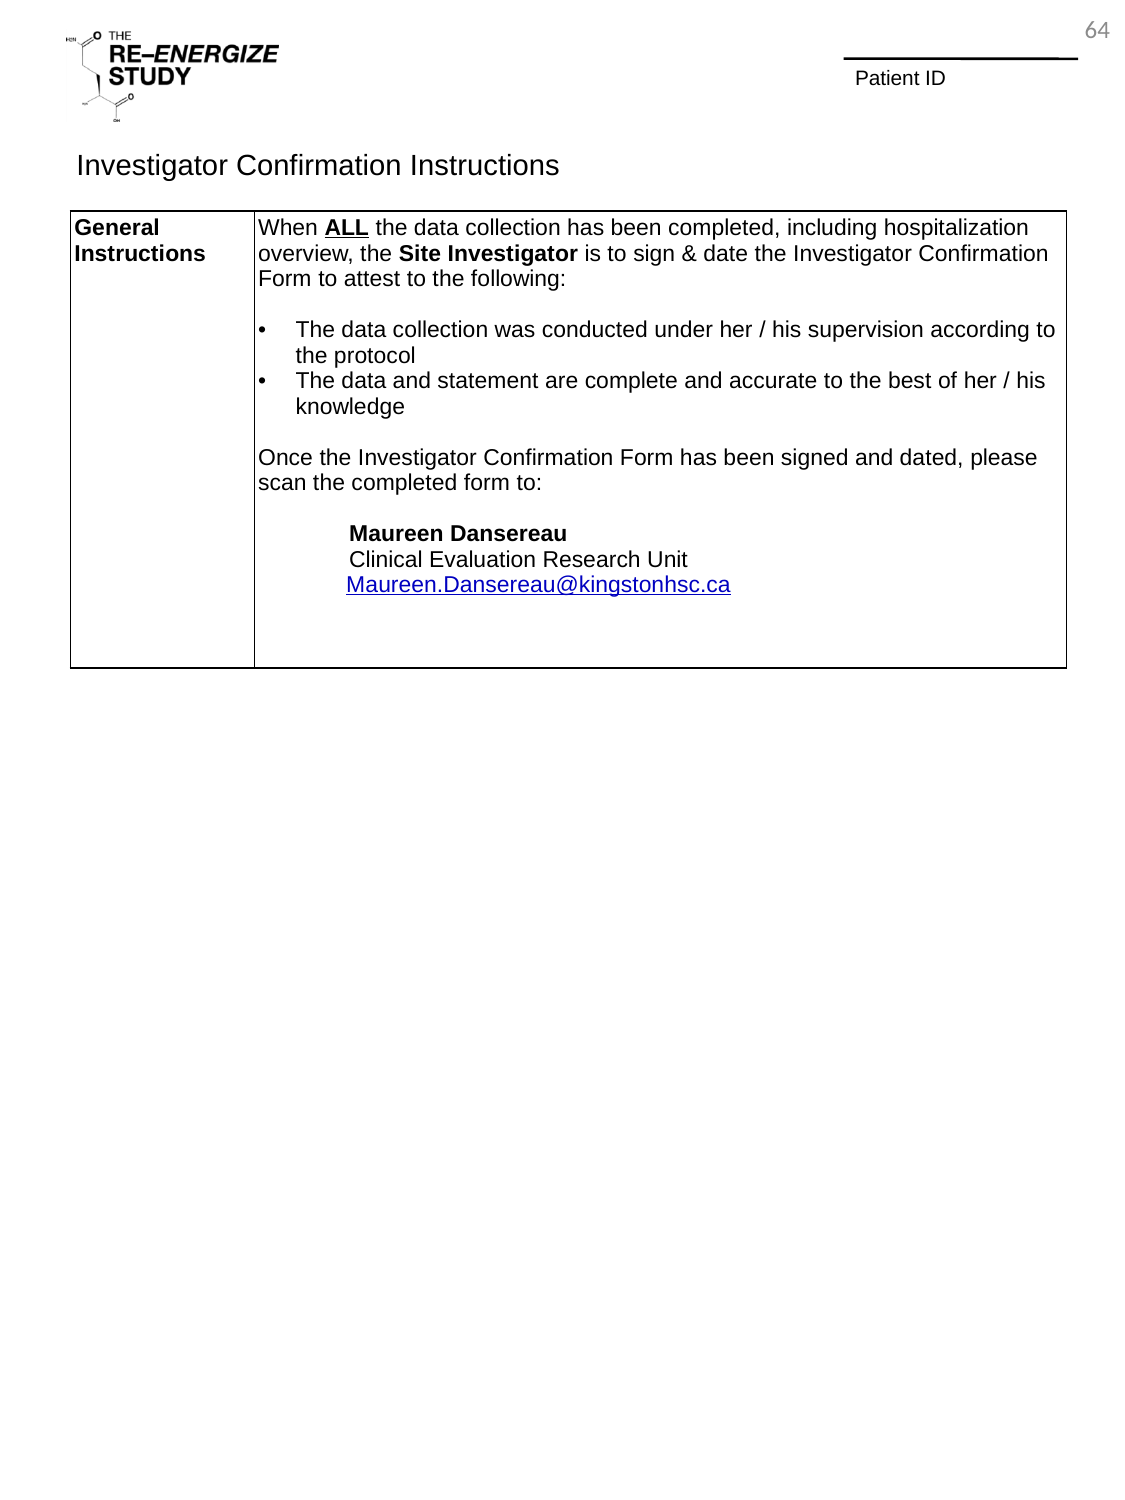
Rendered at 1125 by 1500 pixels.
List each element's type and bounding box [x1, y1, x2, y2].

slide_number [1046, 0, 1125, 61]
picture [66, 29, 280, 123]
text_box [0, 0, 1125, 97]
table_header [255, 212, 1066, 667]
text_box [70, 140, 1114, 188]
table_header [71, 212, 254, 667]
